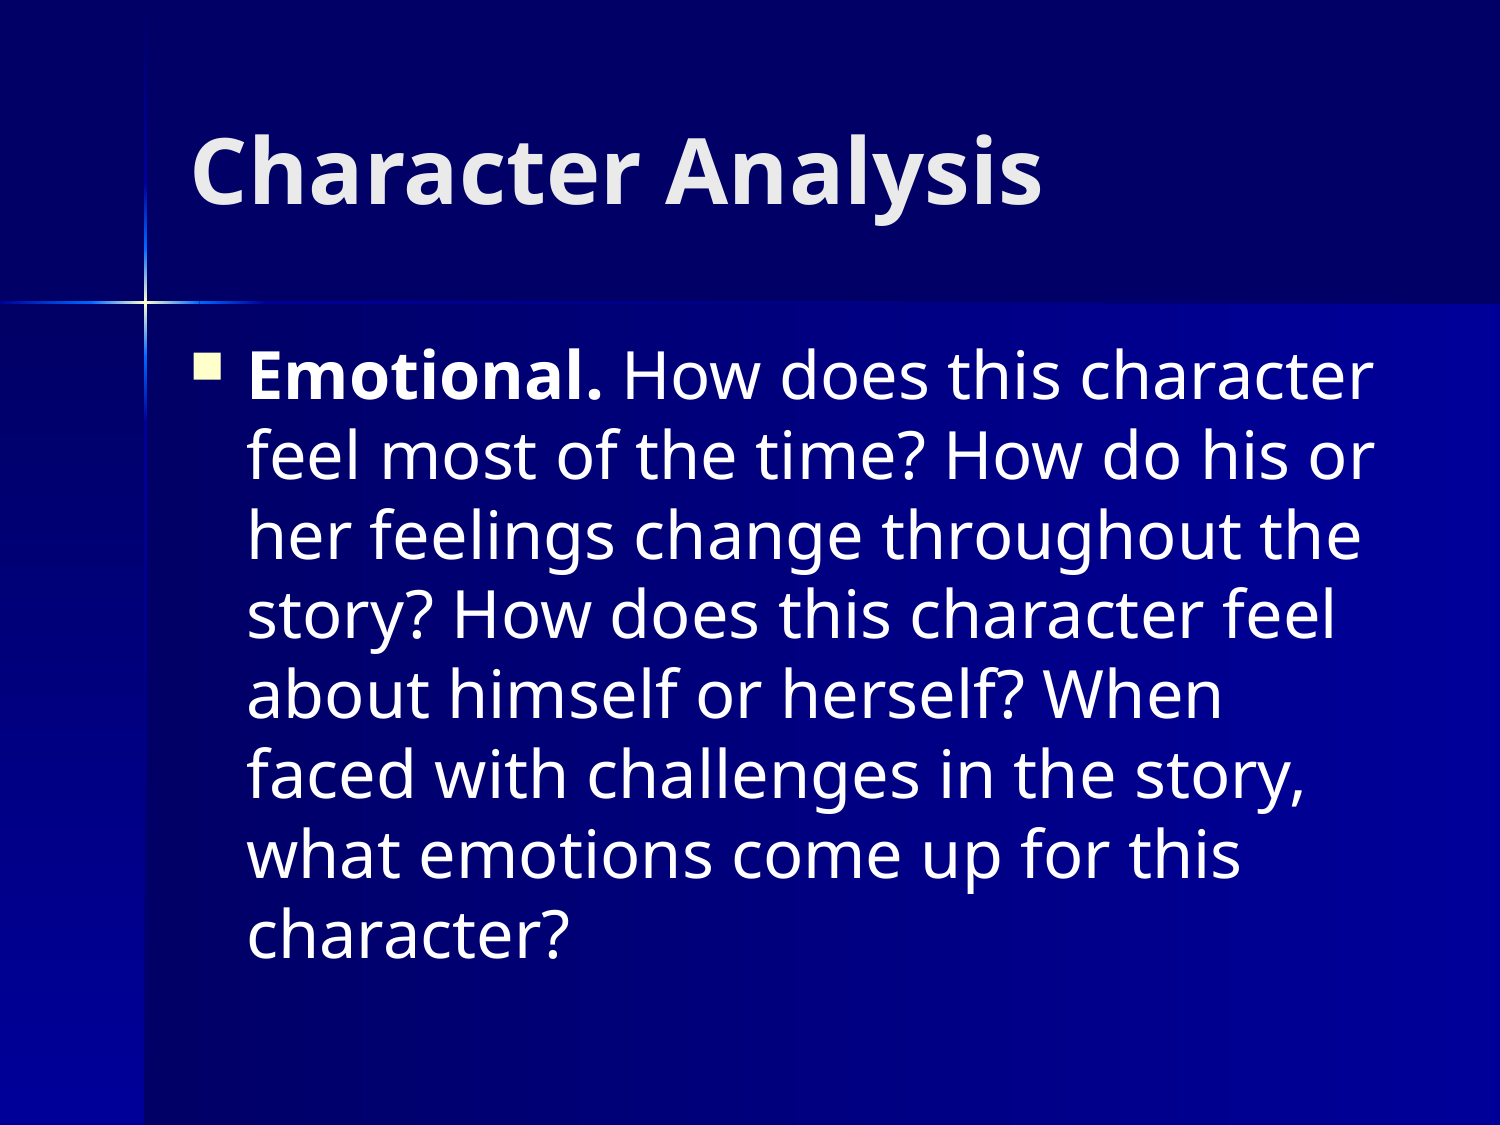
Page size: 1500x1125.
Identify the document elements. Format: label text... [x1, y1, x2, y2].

title Character Analysis [174, 50, 1413, 285]
list Emotional. How does this character feel most of the time? How do his or her feelings change throughout the story? How does this character feel about himself or herself? When faced with challenges in the story, what emotions come up for this character? [174, 324, 1413, 1000]
